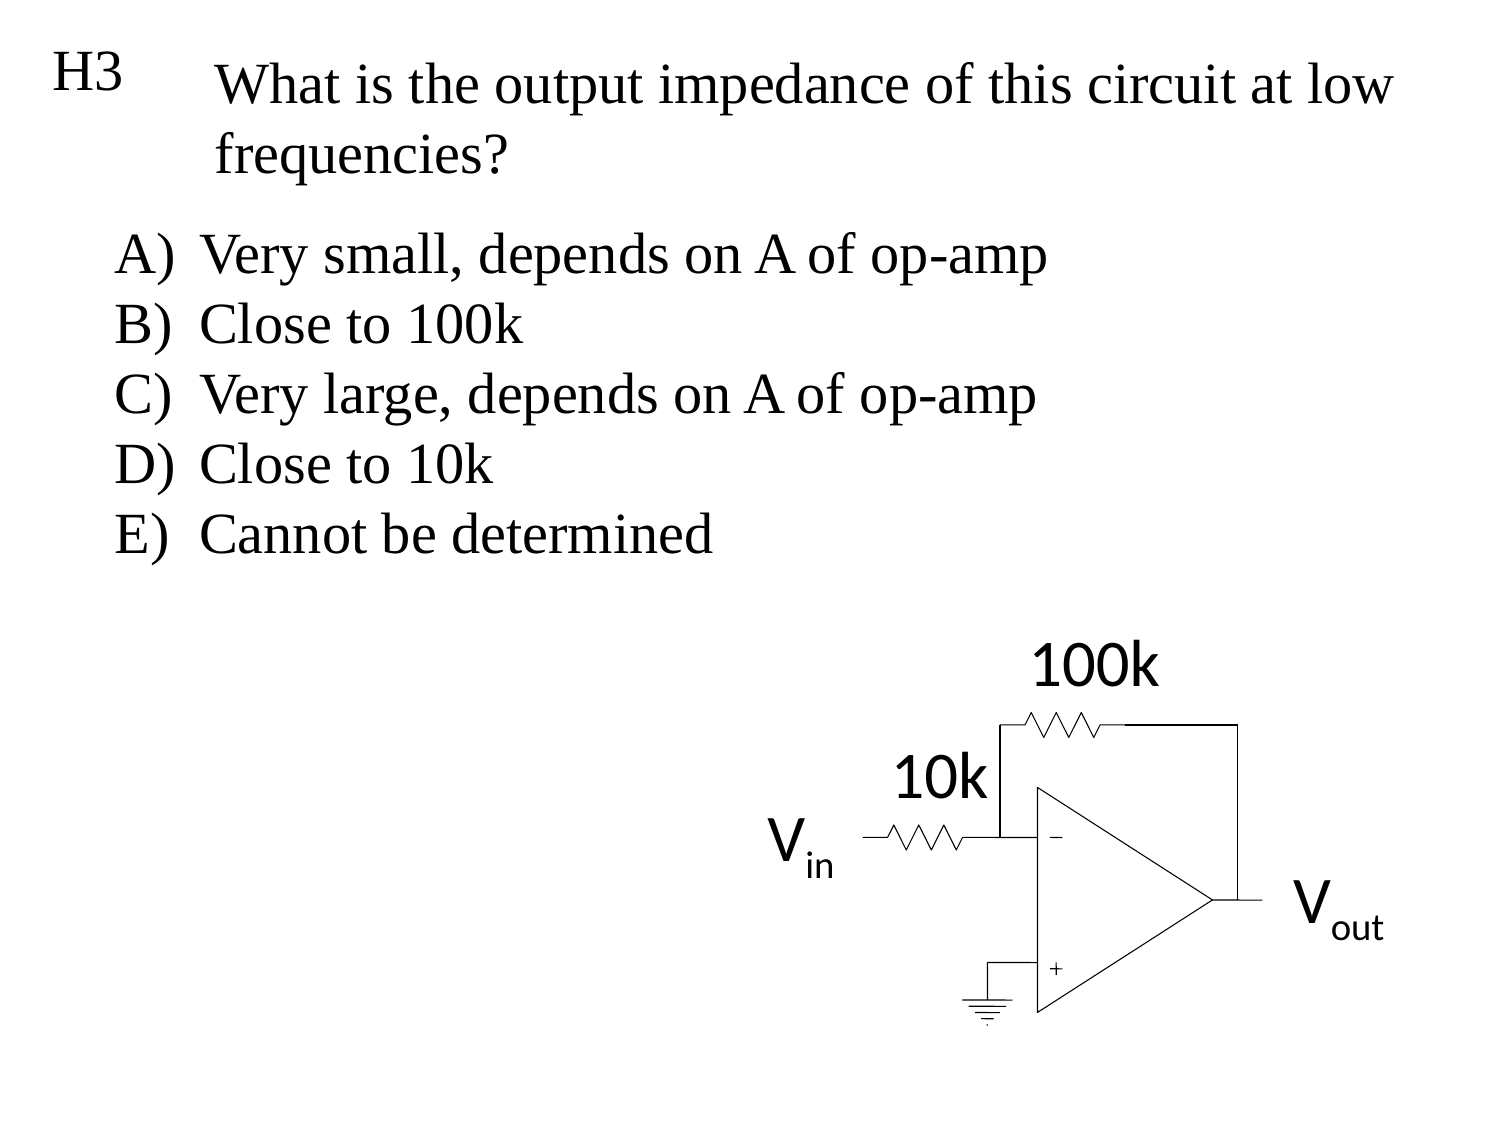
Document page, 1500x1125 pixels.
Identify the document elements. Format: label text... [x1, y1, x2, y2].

text_box H3 [38, 24, 140, 110]
text_box Very small, depends on A of op-amp Close to 100k Very large, depends on A of op-amp Close to 10k Cannot be determined [99, 137, 1450, 917]
text_box What is the output impedance of this circuit at low frequencies? [200, 37, 1438, 137]
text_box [749, 612, 1404, 1026]
